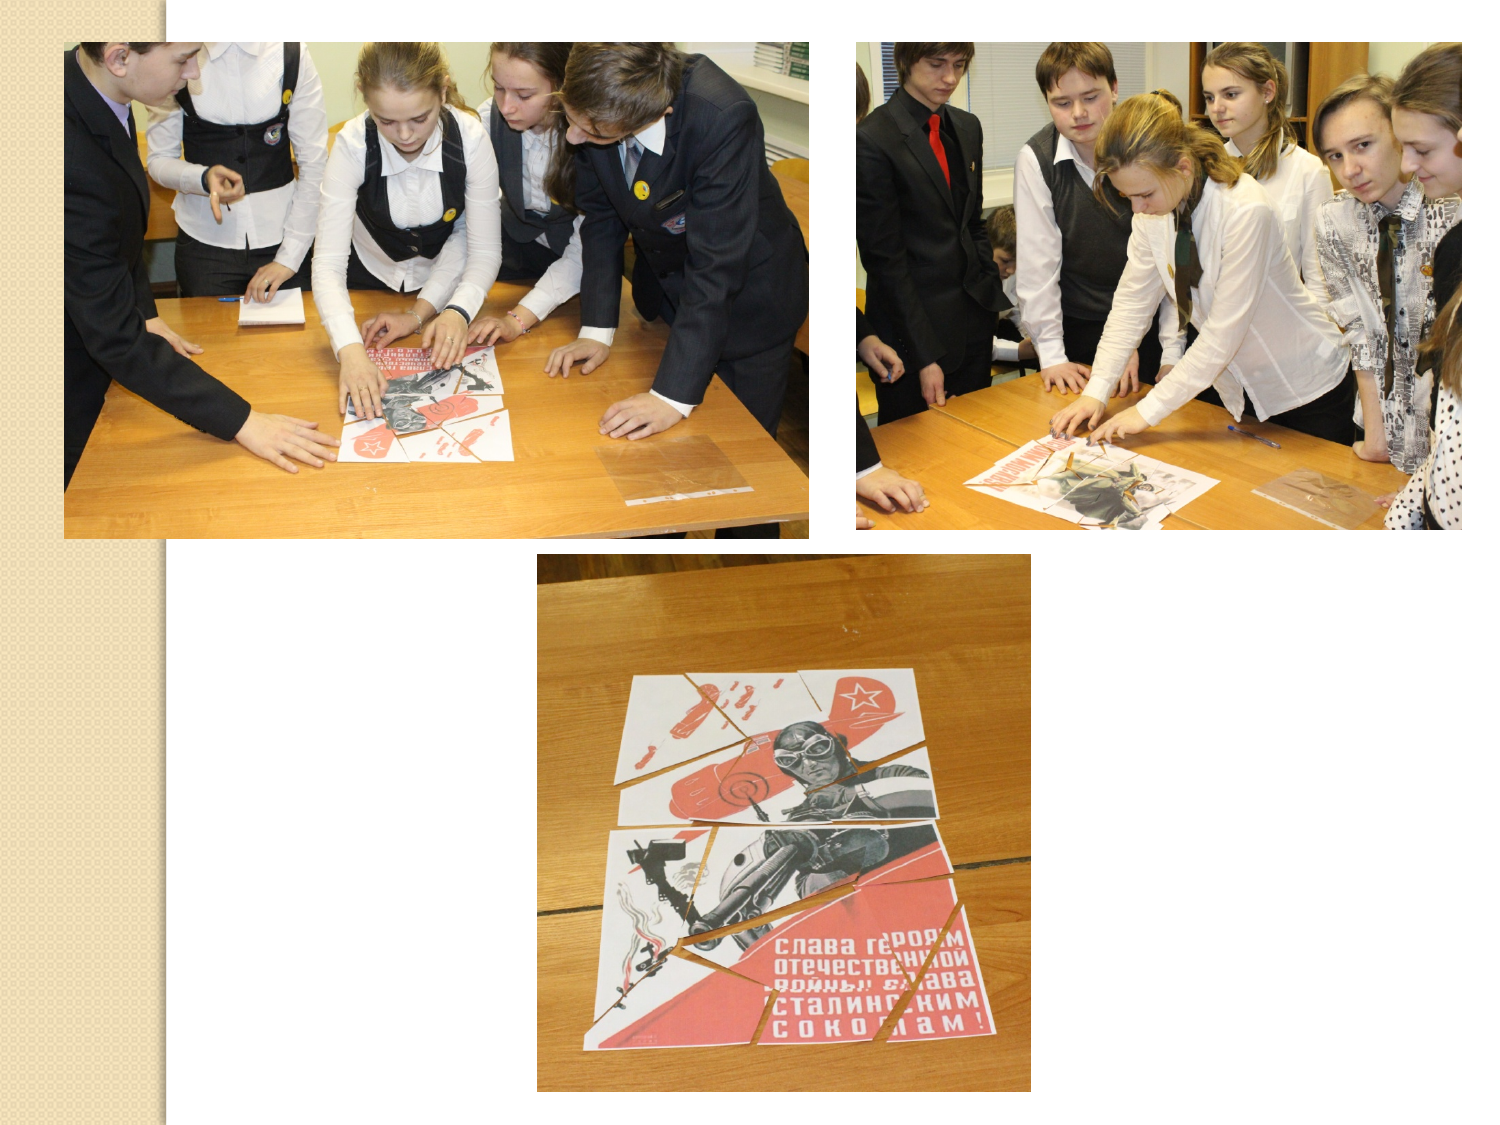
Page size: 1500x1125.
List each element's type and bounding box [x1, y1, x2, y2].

picture [855, 42, 1462, 530]
picture [537, 554, 1032, 1092]
picture [64, 42, 810, 540]
